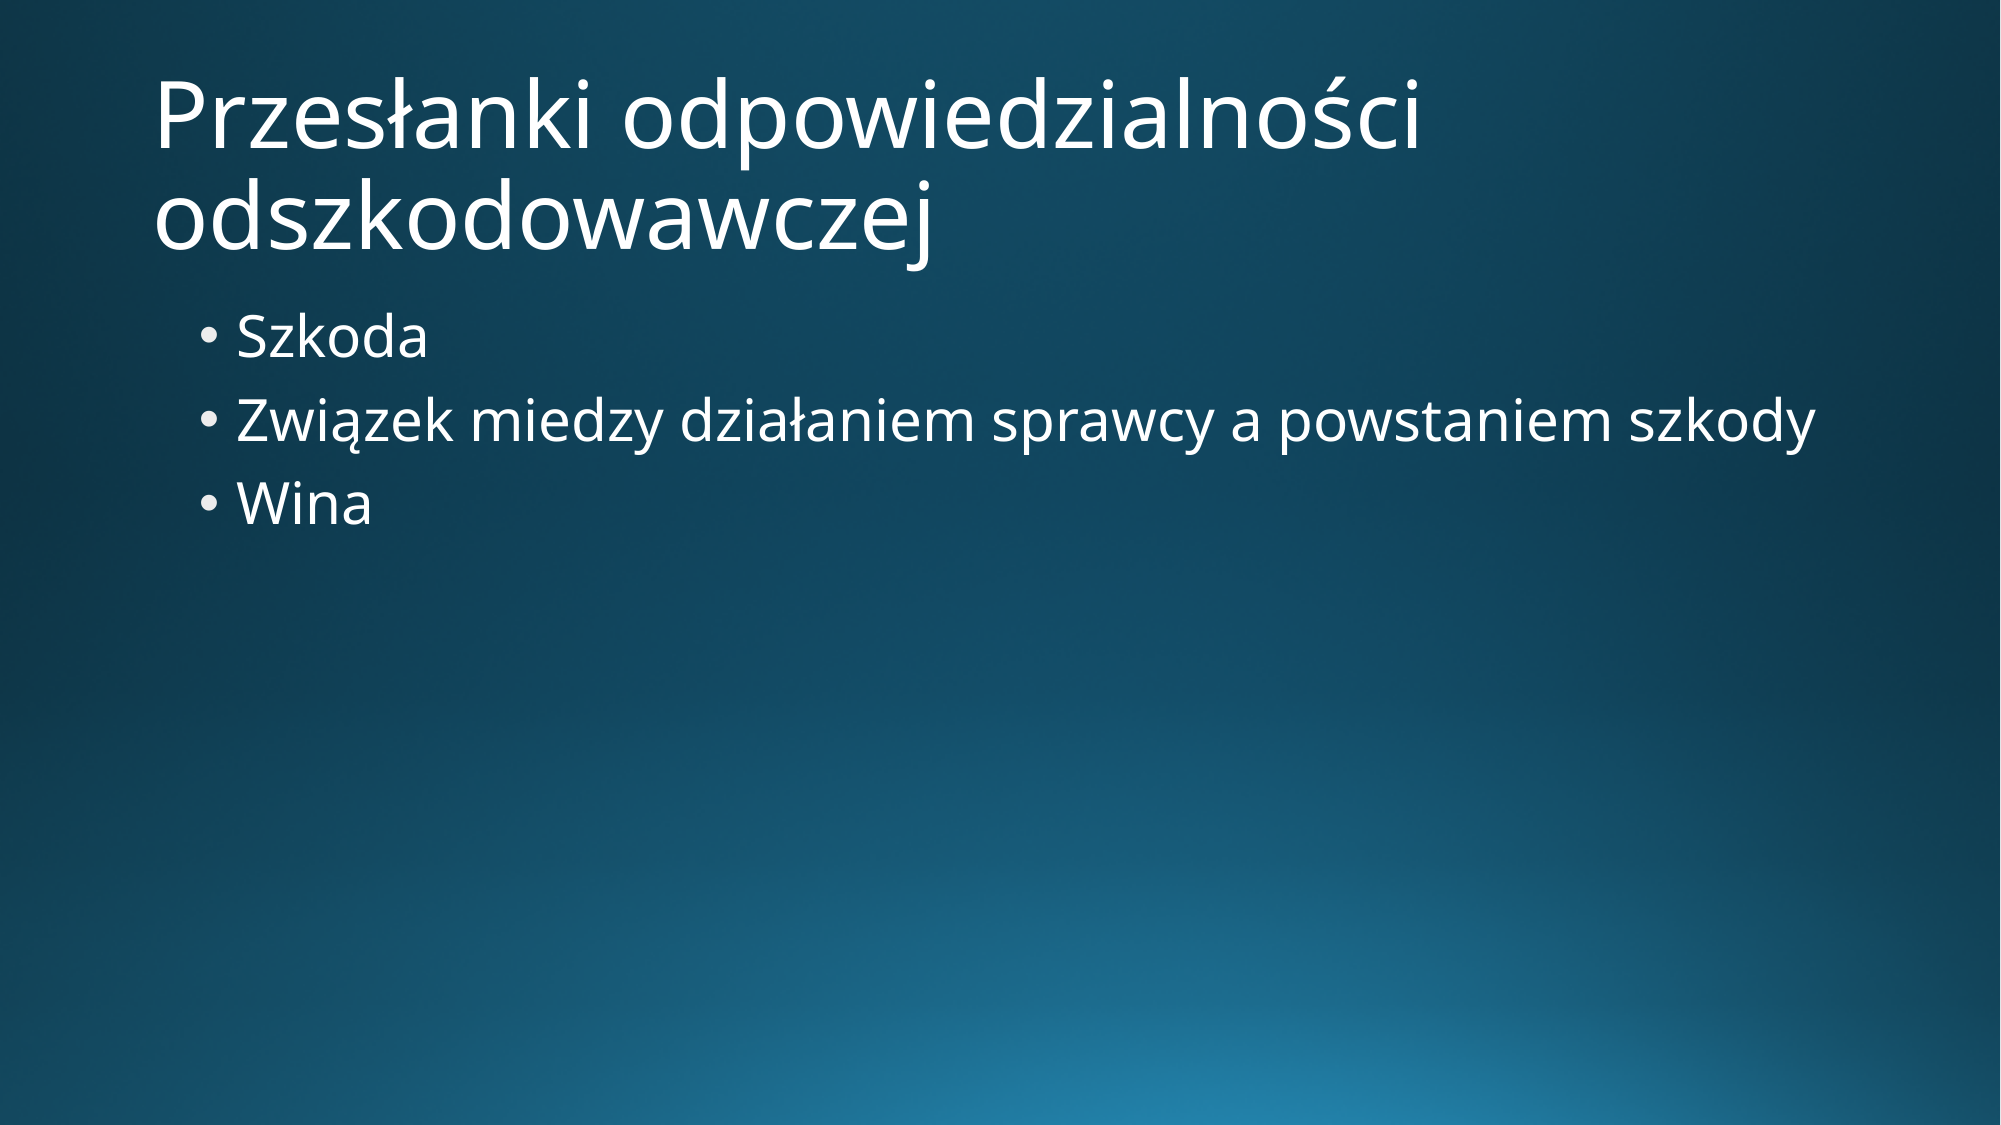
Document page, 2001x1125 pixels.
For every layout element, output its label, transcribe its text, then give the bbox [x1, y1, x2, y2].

picture [0, 0, 2001, 1125]
list Szkoda Związek miedzy działaniem sprawcy a powstaniem szkody Wina [183, 299, 1863, 1014]
title Przesłanki odpowiedzialności odszkodowawczej [137, 59, 1863, 278]
